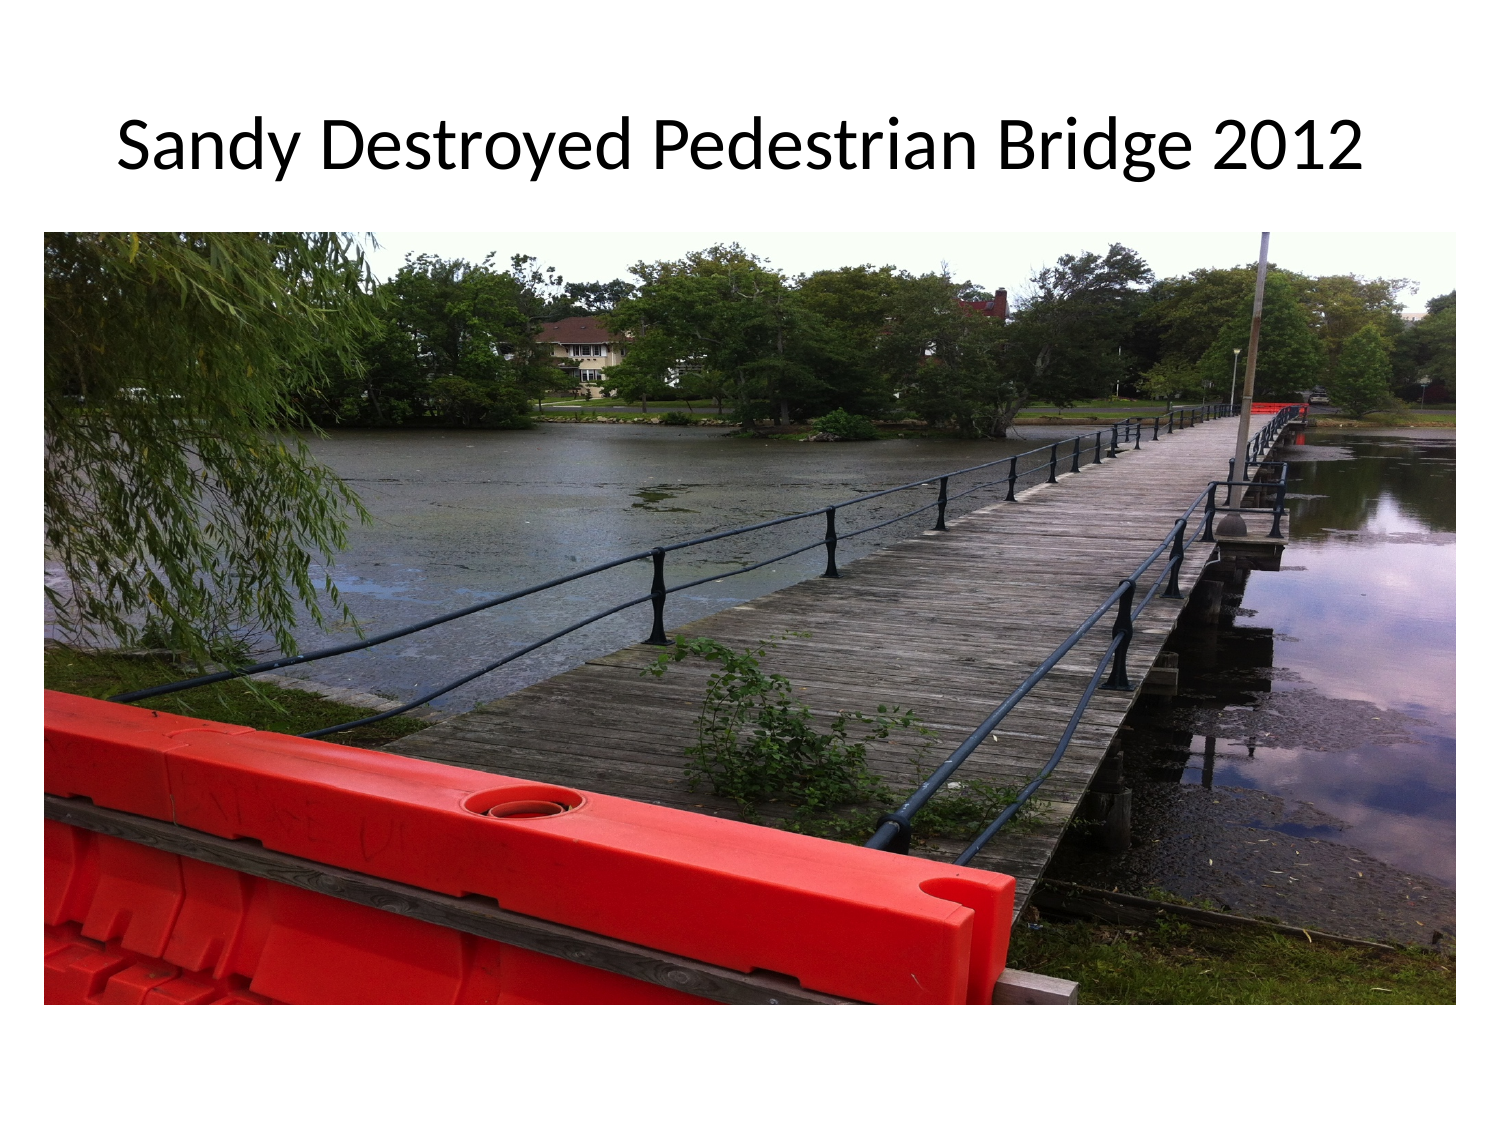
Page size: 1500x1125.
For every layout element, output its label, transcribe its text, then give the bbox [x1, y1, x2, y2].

title Sandy Destroyed Pedestrian Bridge 2012 [75, 45, 1425, 230]
picture [44, 232, 1456, 1005]
